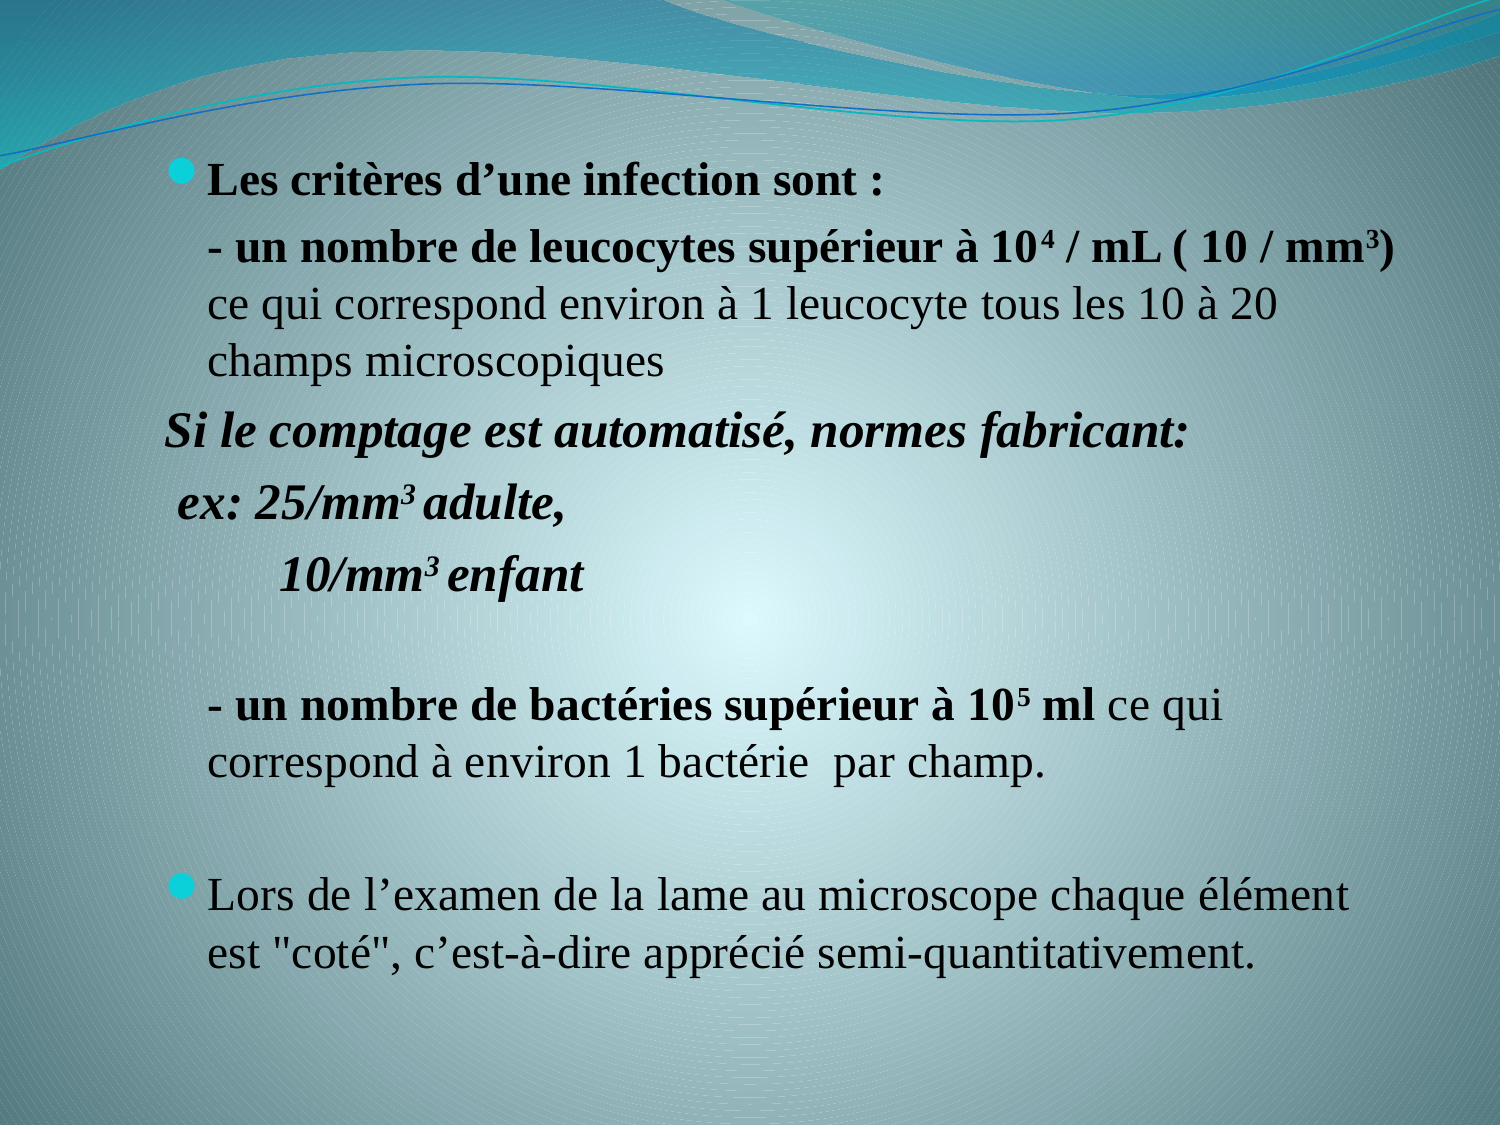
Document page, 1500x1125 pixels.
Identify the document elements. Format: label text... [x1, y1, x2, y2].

list Les critères d’une infection sont : - un nombre de leucocytes supérieur à 104 / mL ( 10 / mm3) ce qui correspond environ à 1 leucocyte tous les 10 à 20 champs microscopiques Si le comptage est automatisé, normes fabricant: ex: 25/mm3 adulte, 10/mm3 enfant - un nombre de bactéries supérieur à 105 ml ce qui correspond à environ 1 bactérie par champ. Lors de l’examen de la lame au microscope chaque élément est "coté", c’est-à-dire apprécié semi-quantitativement. [150, 140, 1425, 988]
